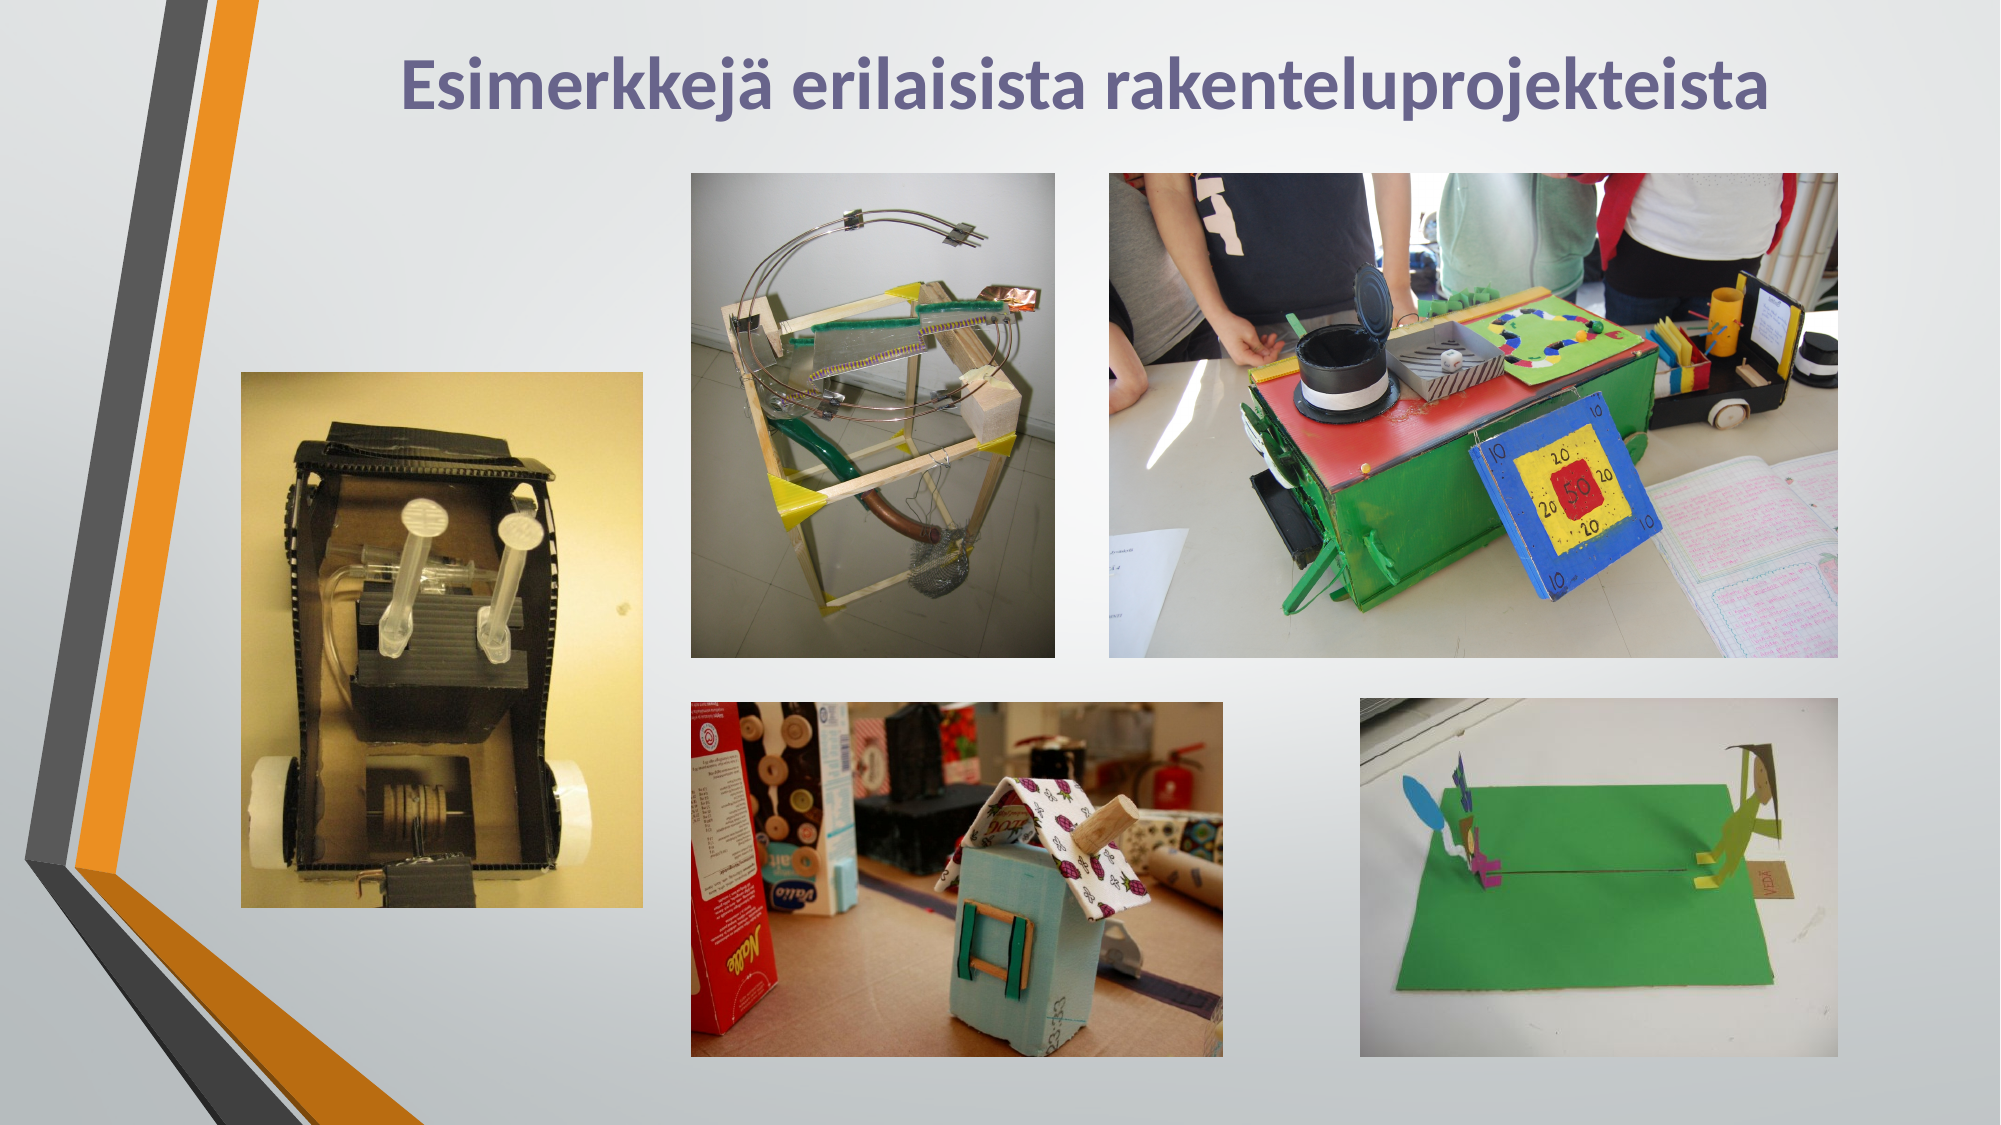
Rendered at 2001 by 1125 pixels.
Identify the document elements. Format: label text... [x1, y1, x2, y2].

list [1359, 698, 1838, 1058]
text_box Esimerkkejä erilaisista rakenteluprojekteista [385, 26, 1839, 132]
picture [240, 372, 644, 909]
picture [691, 173, 1055, 659]
picture [691, 702, 1223, 1058]
picture [1108, 173, 1838, 659]
